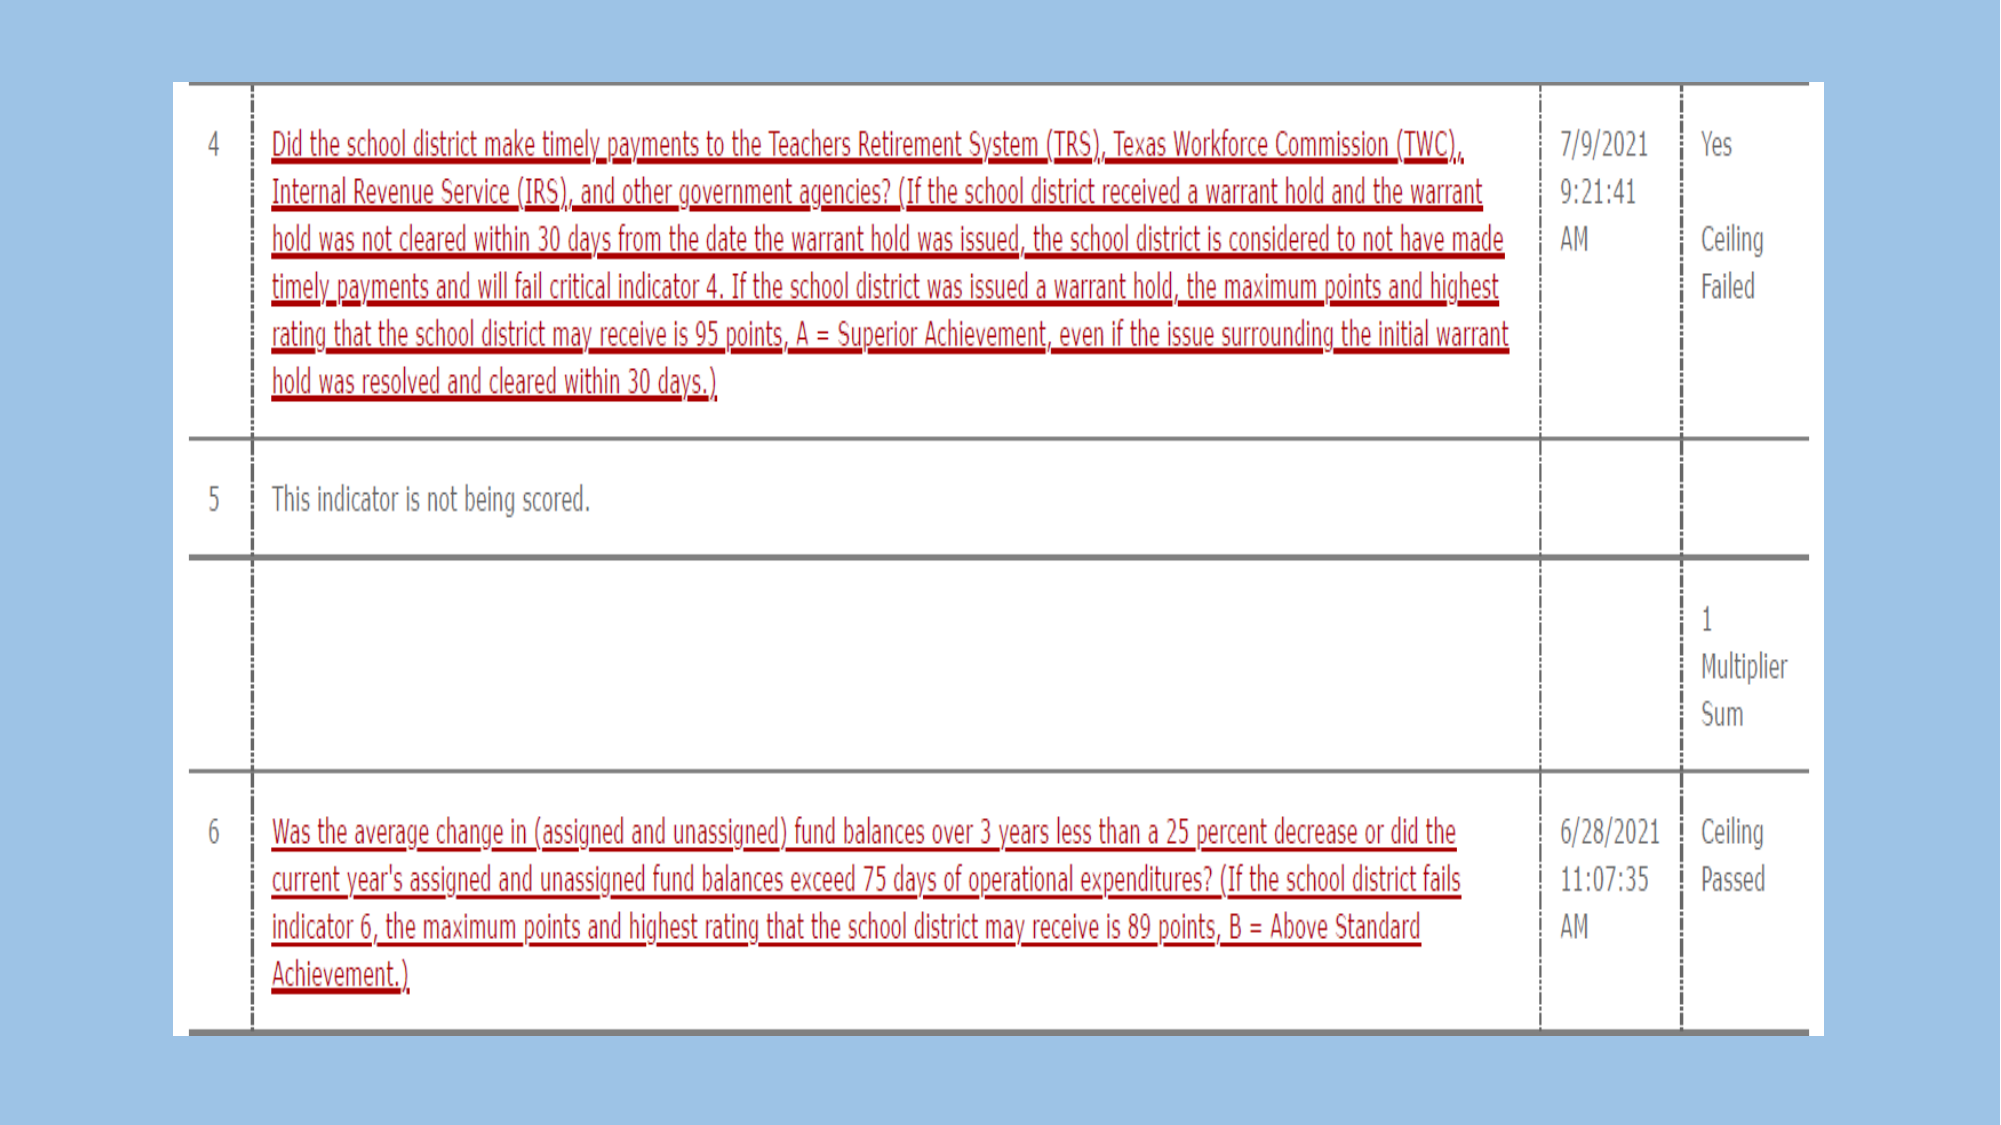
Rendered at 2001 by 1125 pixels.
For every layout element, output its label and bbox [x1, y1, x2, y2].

picture [172, 82, 1824, 1036]
